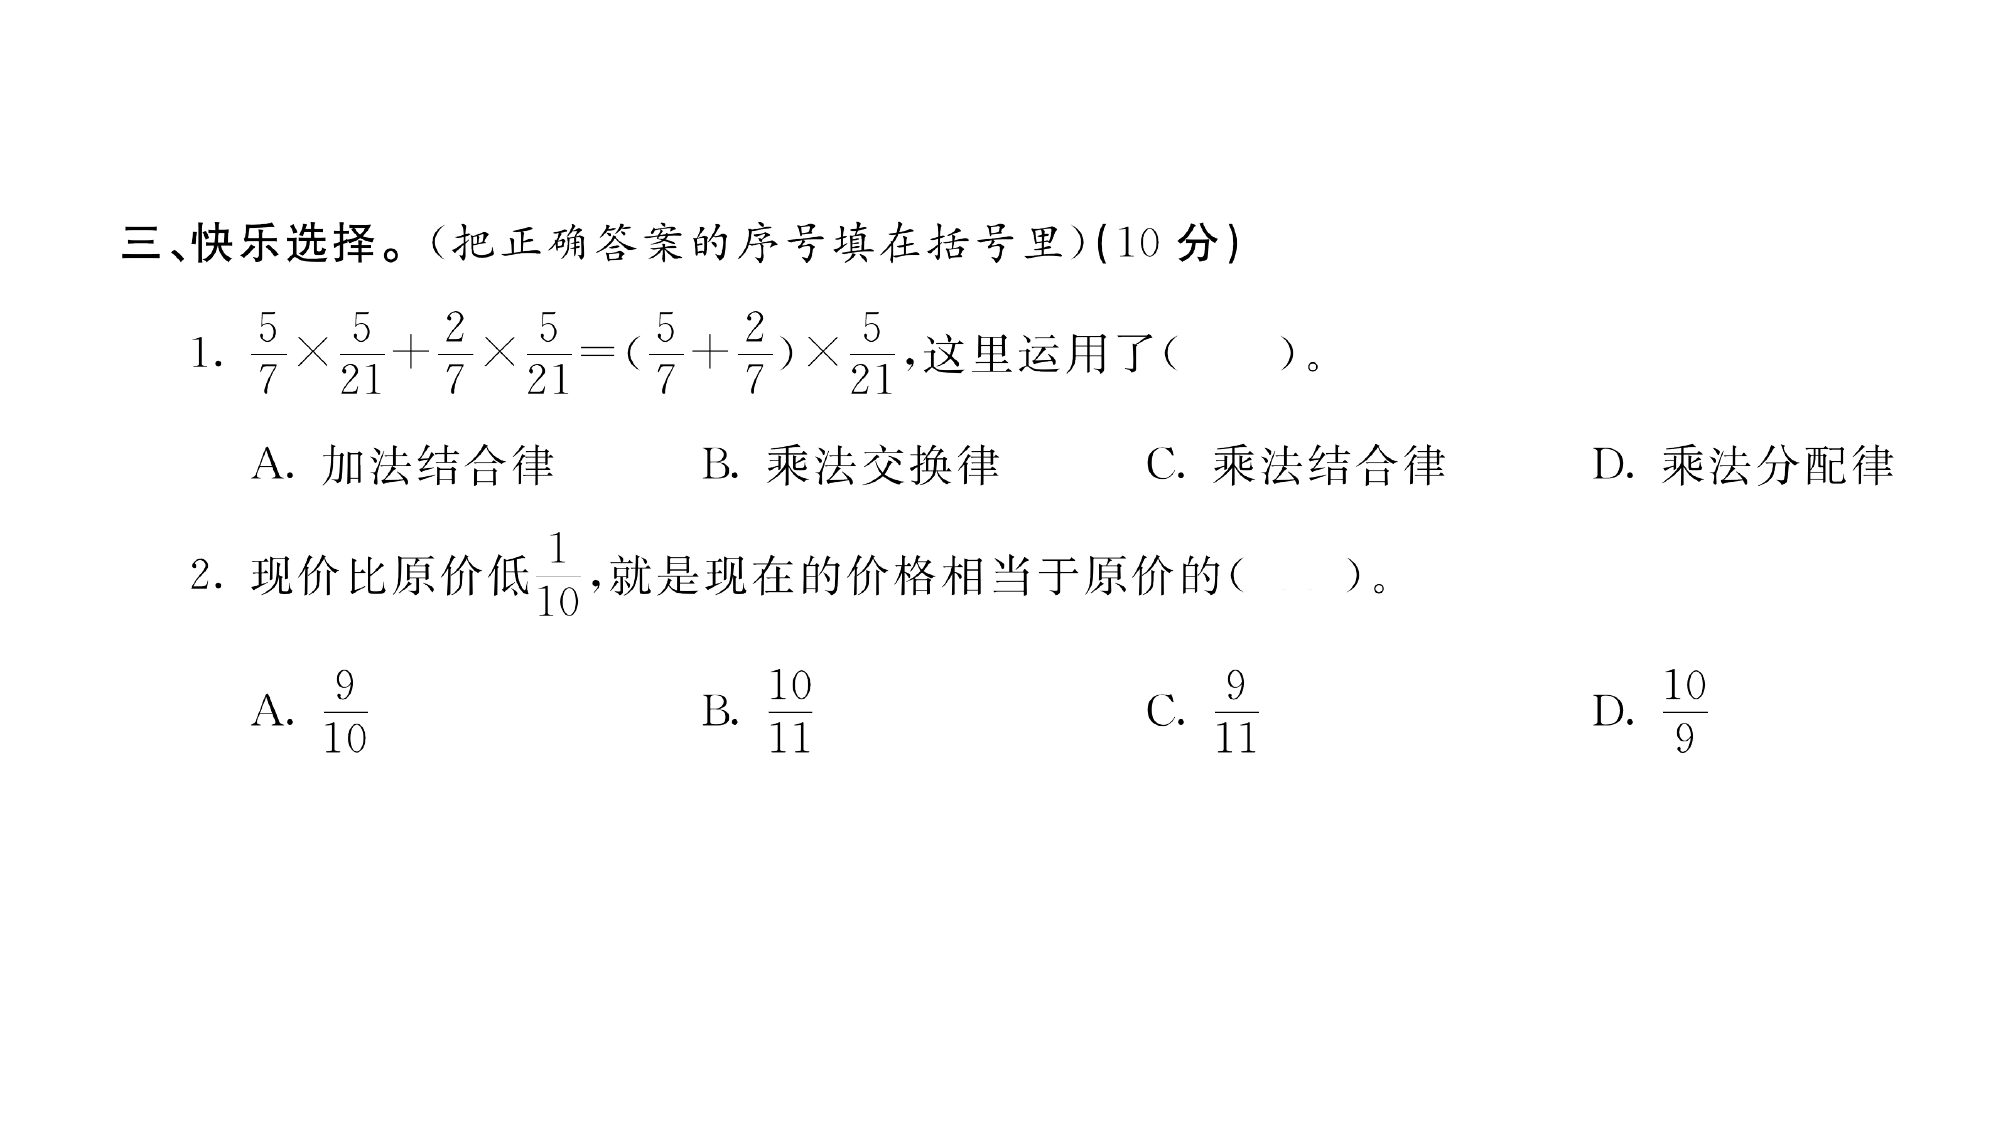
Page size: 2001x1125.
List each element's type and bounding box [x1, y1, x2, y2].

picture [118, 177, 2000, 778]
